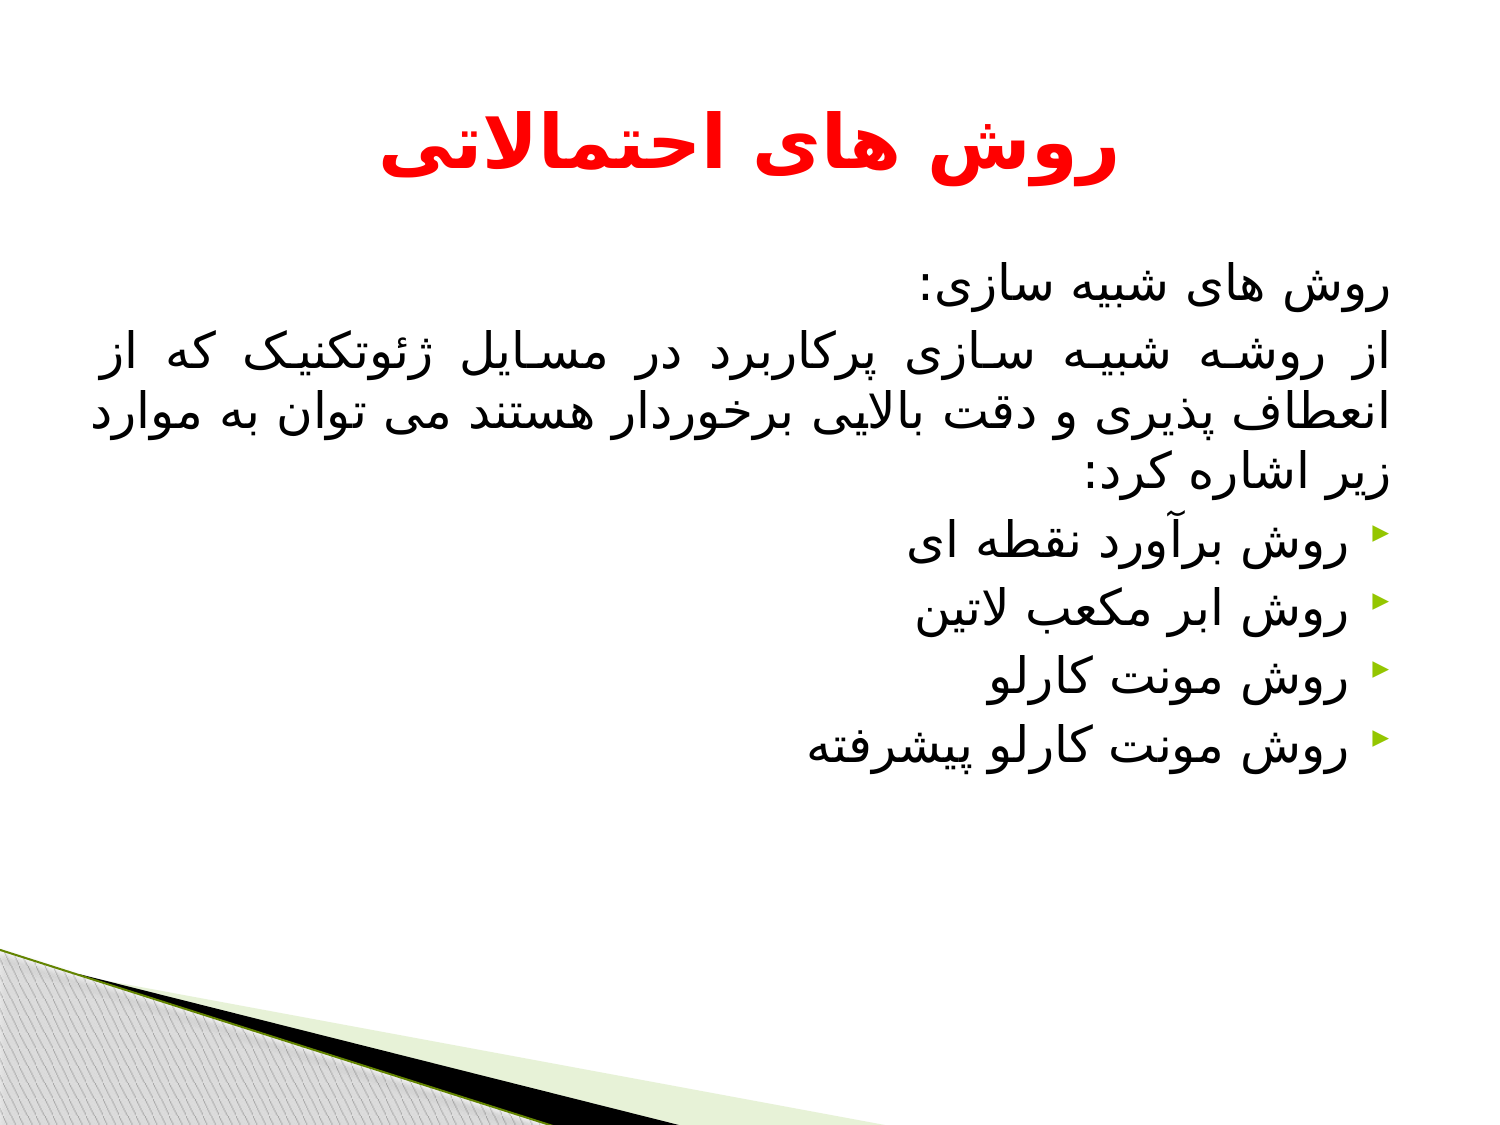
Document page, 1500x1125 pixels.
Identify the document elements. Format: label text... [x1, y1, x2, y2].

list روش های شبیه سازی: از روشه شبیه سازی پرکاربرد در مسایل ژئوتکنیک که از انعطاف پذیری و دقت بالایی برخوردار هستند می توان به موارد زیر اشاره کرد: روش برآورد نقطه ای روش ابر مکعب لاتین روش مونت کارلو روش مونت کارلو پیشرفته [75, 243, 1425, 986]
title روش های احتمالاتی [75, 45, 1425, 233]
